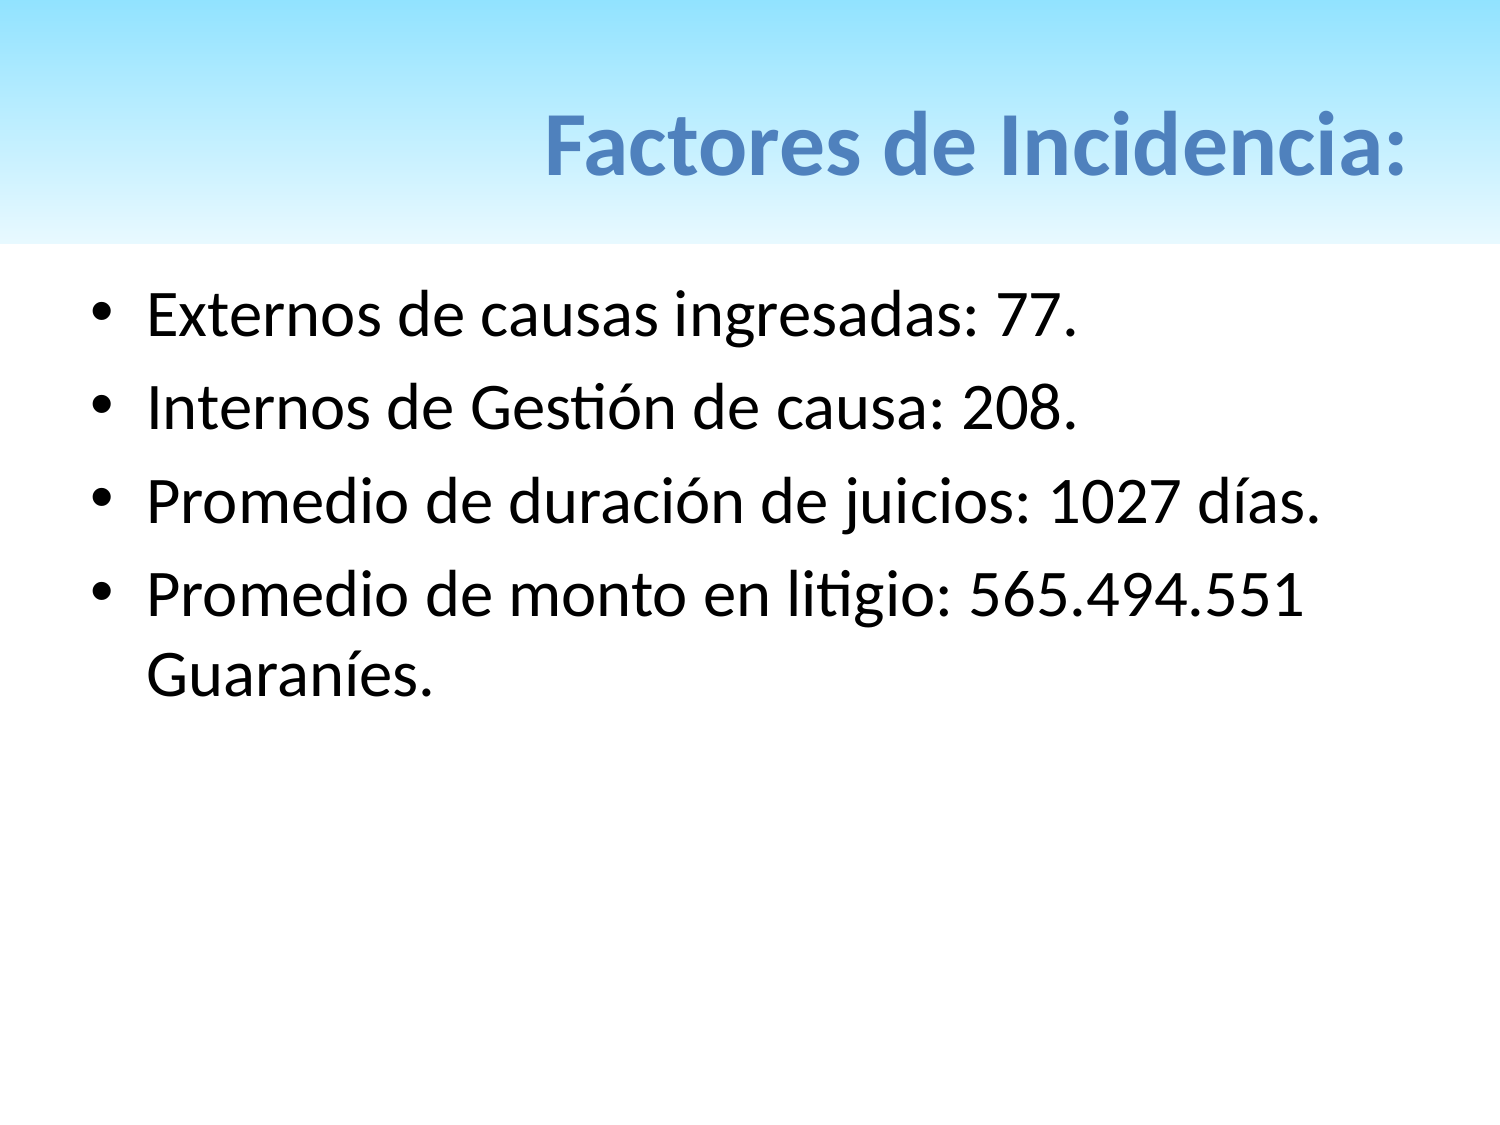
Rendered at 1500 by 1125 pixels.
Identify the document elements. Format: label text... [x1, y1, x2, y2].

list Externos de causas ingresadas: 77. Internos de Gestión de causa: 208. Promedio de duración de juicios: 1027 días. Promedio de monto en litigio: 565.494.551 Guaraníes. [75, 262, 1425, 1005]
title Factores de Incidencia: [75, 45, 1425, 233]
text_box [0, 0, 1500, 244]
